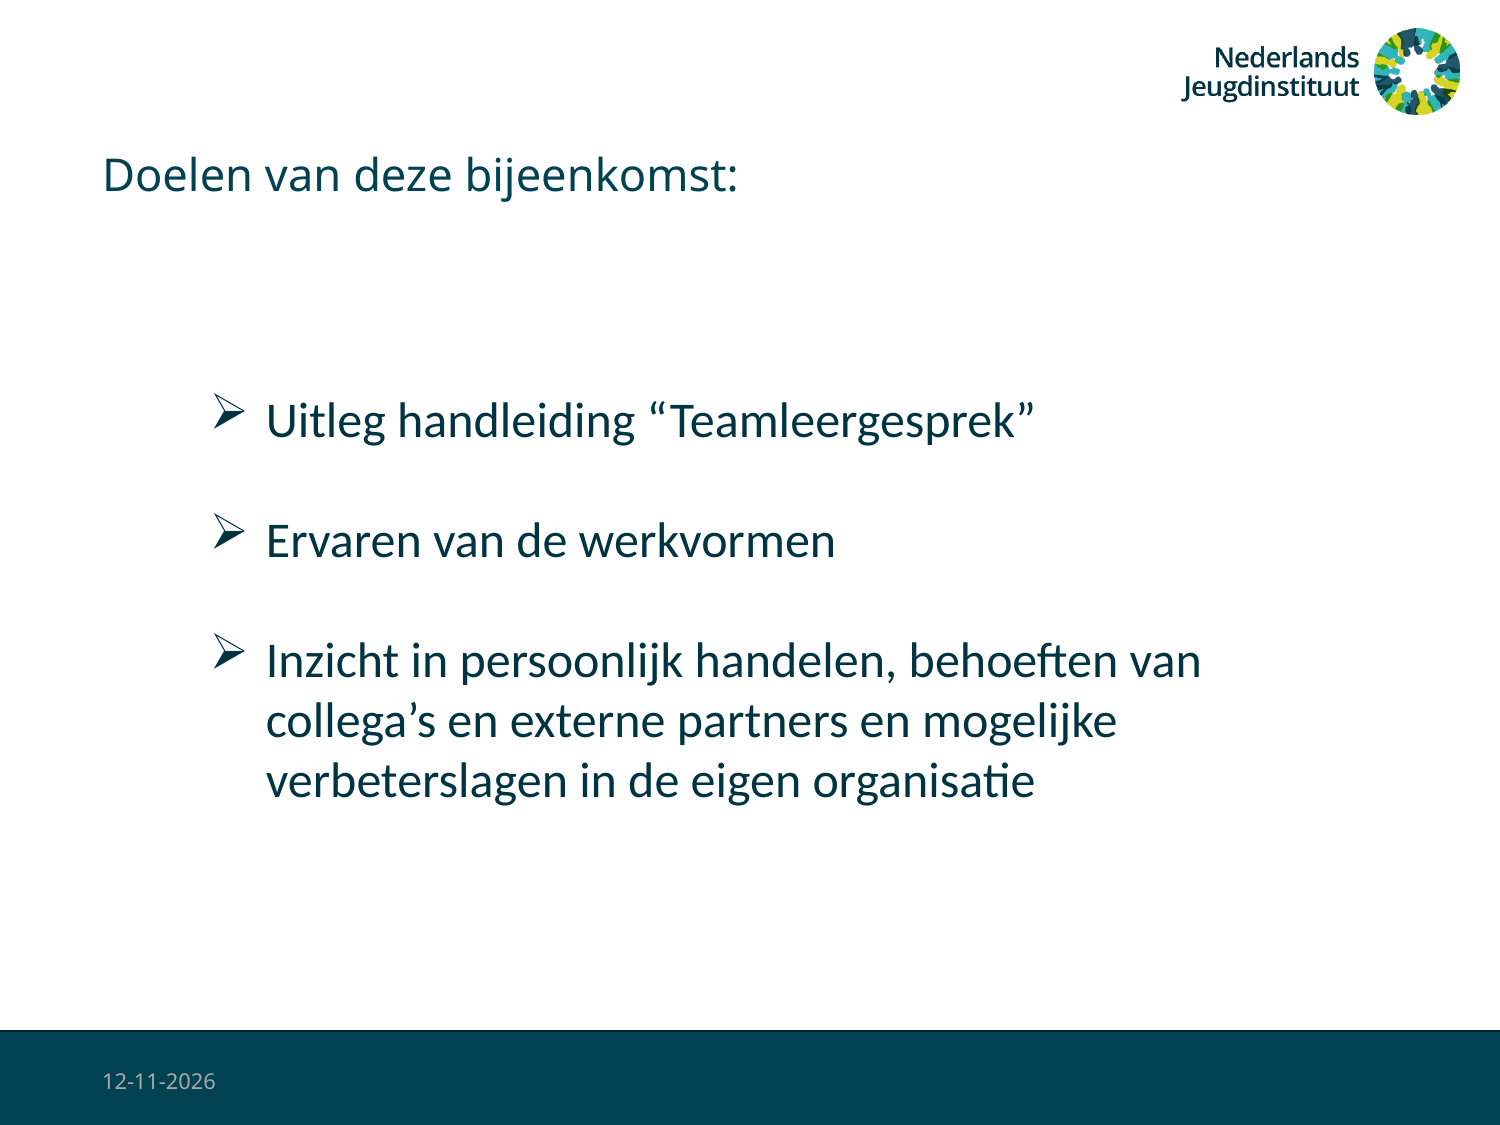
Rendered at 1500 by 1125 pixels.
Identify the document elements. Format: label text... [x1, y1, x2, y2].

picture [1181, 28, 1460, 115]
text_box Uitleg handleiding “Teamleergesprek” Ervaren van de werkvormen Inzicht in persoonlijk handelen, behoeften van collega’s en externe partners en mogelijke verbeterslagen in de eigen organisatie [194, 320, 1289, 815]
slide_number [87, 1052, 424, 1113]
title Doelen van deze bijeenkomst: [87, 144, 1231, 265]
